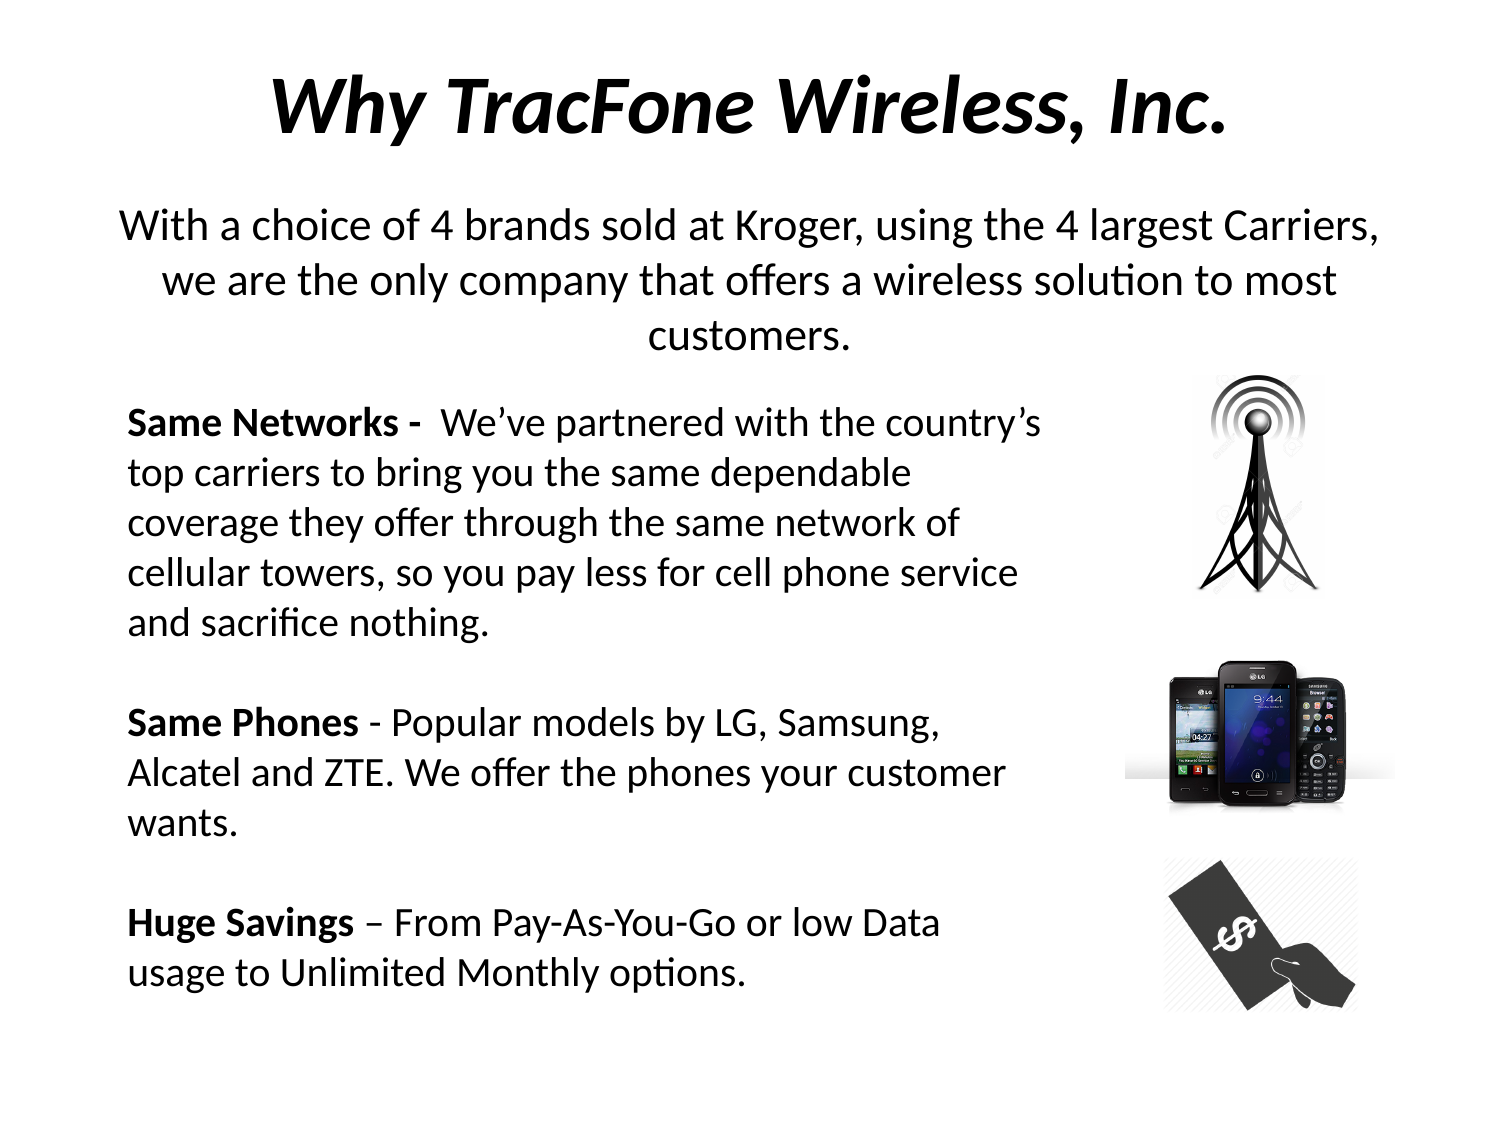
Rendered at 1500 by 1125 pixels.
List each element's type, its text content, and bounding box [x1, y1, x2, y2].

picture [1124, 649, 1395, 821]
title Why TracFone Wireless, Inc. [75, 24, 1425, 175]
text_box With a choice of 4 brands sold at Kroger, using the 4 largest Carriers, we are the only company that offers a wireless solution to most customers. [99, 187, 1400, 368]
text_box Same Networks - We’ve partnered with the country’s top carriers to bring you the same dependable coverage they offer through the same network of cellular towers, so you pay less for cell phone service and sacrifice nothing. Same Phones - Popular models by LG, Samsung, Alcatel and ZTE. We offer the phones your customer wants. Huge Savings – From Pay-As-You-Go or low Data usage to Unlimited Monthly options. [110, 385, 1065, 1031]
picture [1162, 855, 1359, 1013]
picture [1192, 374, 1326, 599]
